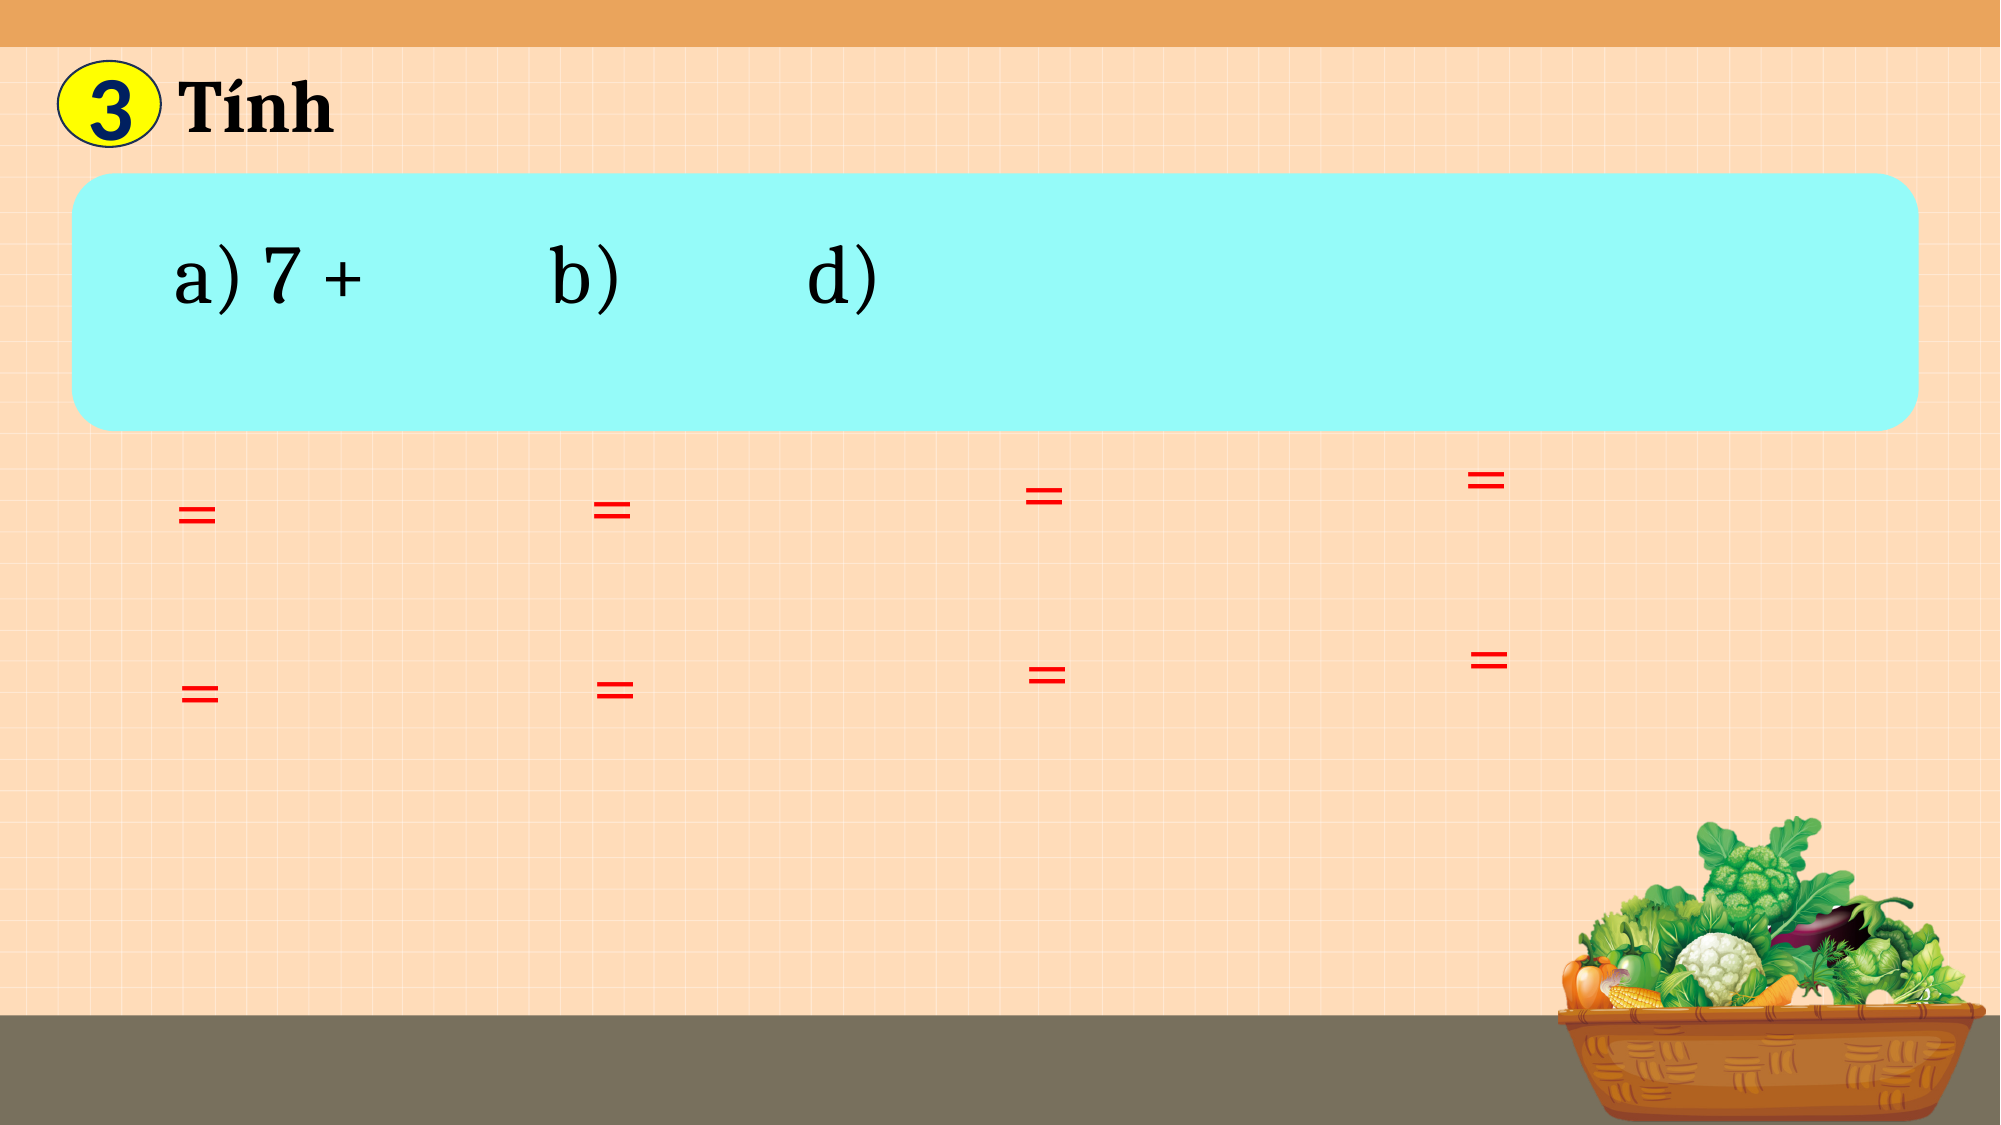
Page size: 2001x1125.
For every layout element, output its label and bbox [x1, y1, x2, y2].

text_box [0, 0, 2000, 1125]
picture [1552, 816, 1986, 1125]
